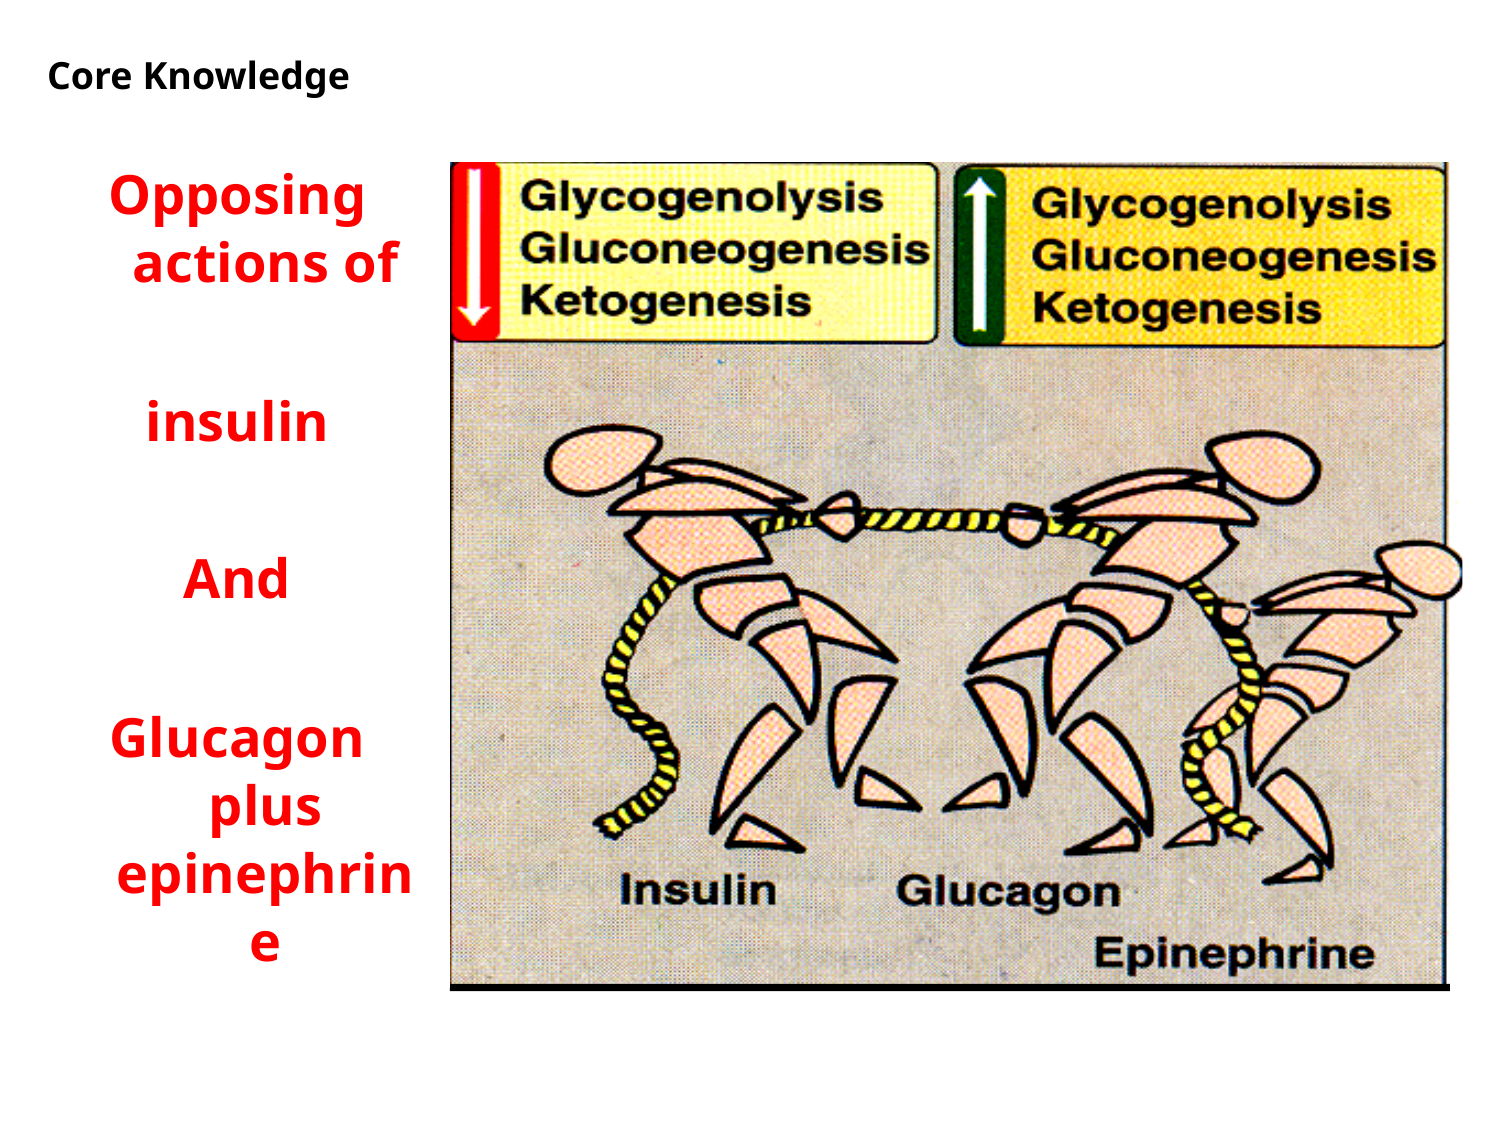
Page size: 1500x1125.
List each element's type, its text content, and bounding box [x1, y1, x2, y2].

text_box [449, 162, 1463, 989]
text_box Core Knowledge [32, 50, 366, 106]
text_box Opposing actions of insulin And Glucagon plus epinephrine [37, 149, 438, 1075]
